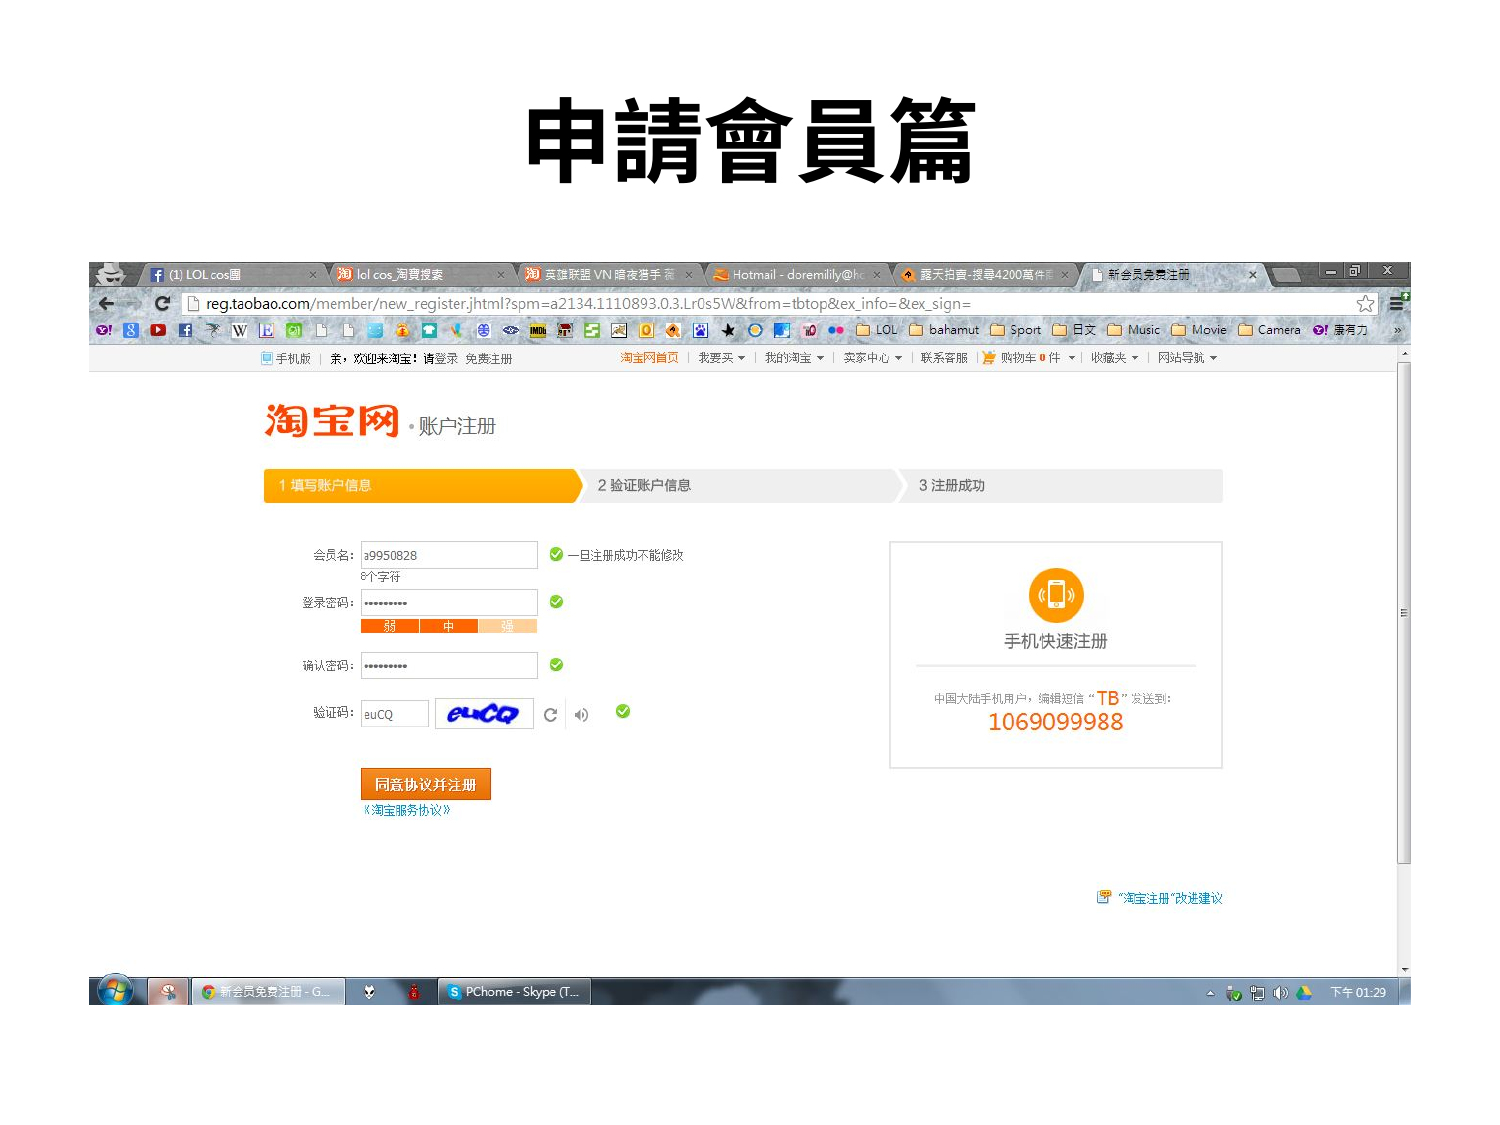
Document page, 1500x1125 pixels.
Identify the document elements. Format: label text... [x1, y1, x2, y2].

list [89, 262, 1411, 1006]
title 申請會員篇 [75, 45, 1425, 233]
